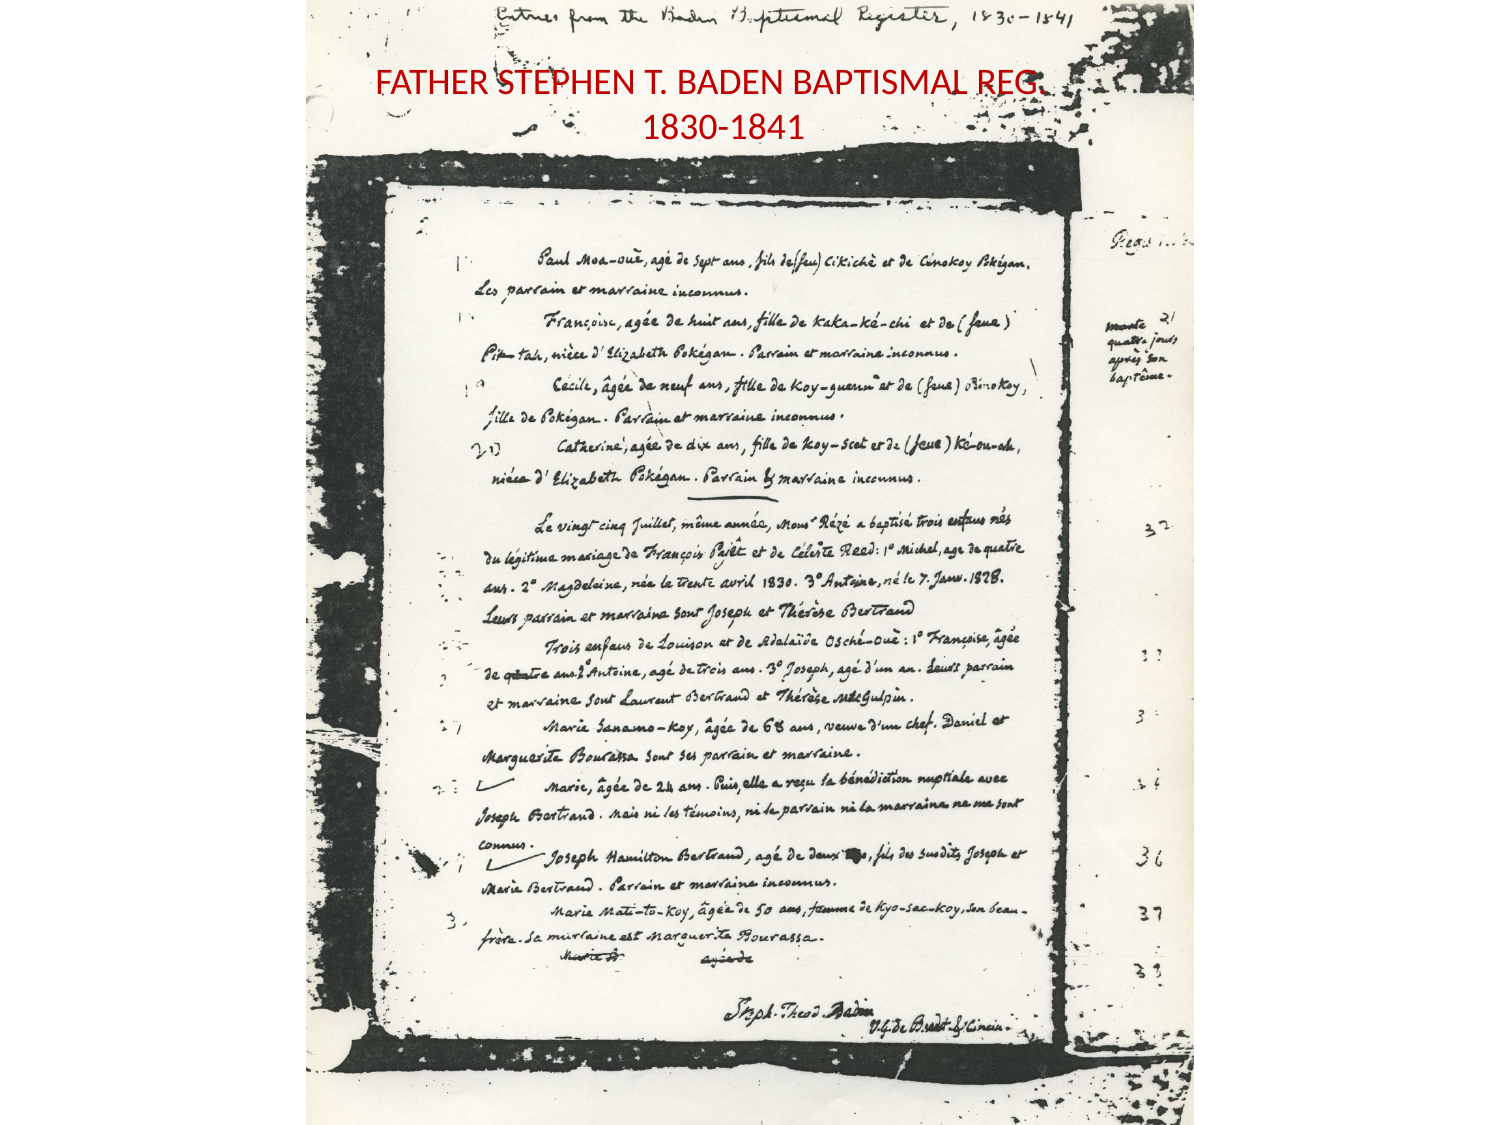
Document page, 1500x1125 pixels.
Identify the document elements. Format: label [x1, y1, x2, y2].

picture [306, 0, 1194, 1125]
